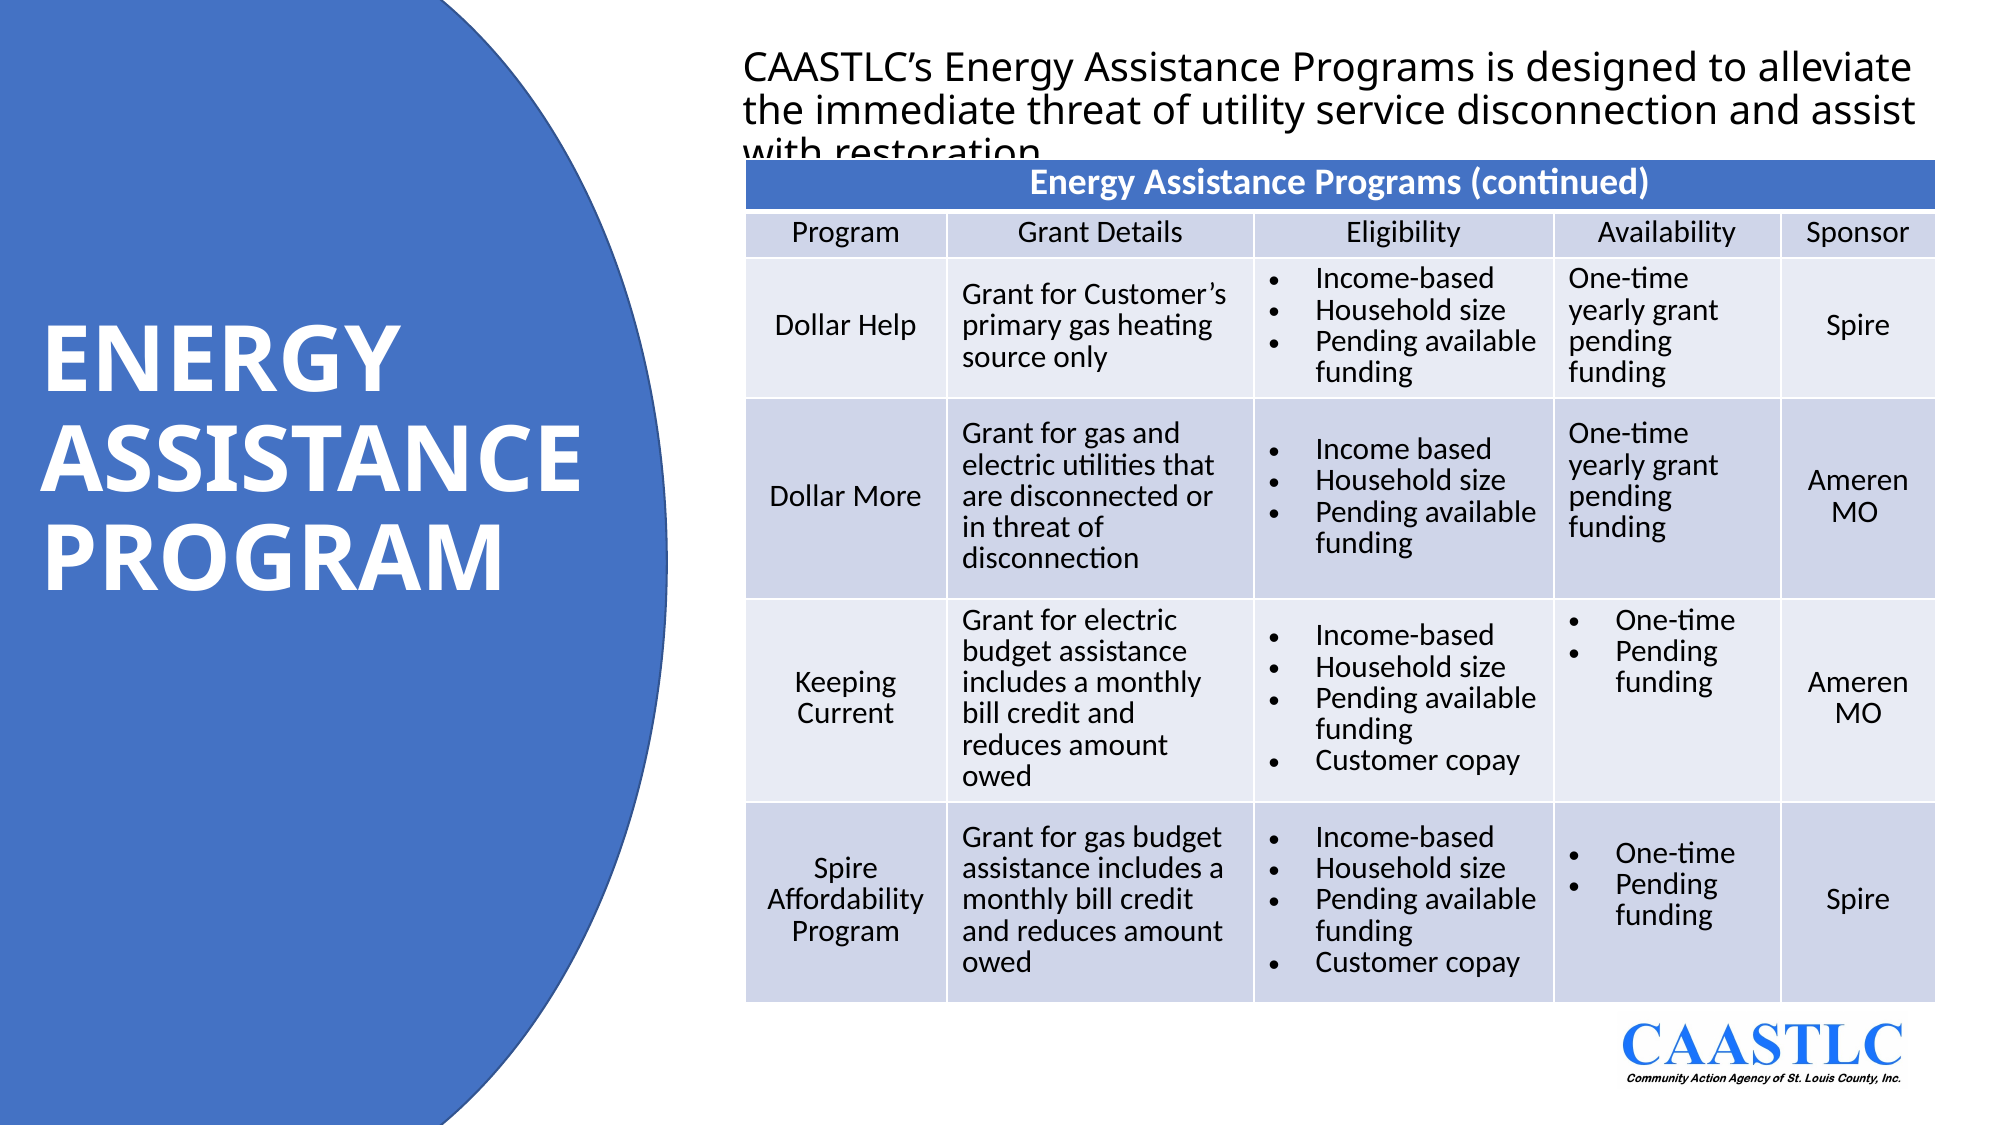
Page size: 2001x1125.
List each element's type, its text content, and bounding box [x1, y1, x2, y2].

table_cell Spire Affordability Program [746, 803, 946, 1002]
table_cell Grant for gas budget assistance includes a monthly bill credit and reduces amount owed [948, 803, 1253, 1002]
table_cell Program [746, 214, 946, 257]
table_cell Dollar Help [746, 259, 946, 397]
title CAASTLC’s Energy Assistance Programs is designed to alleviate the immediate threat of utility service disconnection and assist with restoration. [727, 39, 1945, 184]
text_box ENERGY ASSISTANCE PROGRAM [25, 95, 633, 828]
table_cell Availability [1555, 214, 1780, 257]
table_cell One-time Pending funding [1555, 803, 1780, 1002]
table_cell Income-based Household size Pending available funding [1255, 259, 1553, 397]
table_cell Ameren MO [1782, 600, 1935, 801]
table_cell Income-based Household size Pending available funding Customer copay [1255, 600, 1553, 801]
table_cell Income based Household size Pending available funding [1255, 399, 1553, 598]
table_cell Grant Details [948, 214, 1253, 257]
table_cell Grant for electric budget assistance includes a monthly bill credit and reduces amount owed [948, 600, 1253, 801]
table_cell One-time Pending funding [1555, 600, 1780, 801]
text_box [0, 0, 629, 1125]
table_cell Sponsor [1782, 214, 1935, 257]
table_cell Dollar More [746, 399, 946, 598]
table_header Energy Assistance Programs (continued) [746, 160, 1935, 209]
table_cell Grant for Customer’s primary gas heating source only [948, 259, 1253, 397]
table_cell Grant for gas and electric utilities that are disconnected or in threat of disconnection [948, 399, 1253, 598]
table_cell Ameren MO [1782, 399, 1935, 598]
text_box [633, 312, 668, 813]
table_cell Spire [1782, 259, 1935, 397]
table_cell One-time yearly grant pending funding [1555, 399, 1780, 598]
table_cell Spire [1782, 803, 1935, 1002]
table_cell One-time yearly grant pending funding [1555, 259, 1780, 397]
table_cell Income-based Household size Pending available funding Customer copay [1255, 803, 1553, 1002]
picture [1617, 1011, 1908, 1089]
table_cell Eligibility [1255, 214, 1553, 257]
table_cell Keeping Current [746, 600, 946, 801]
